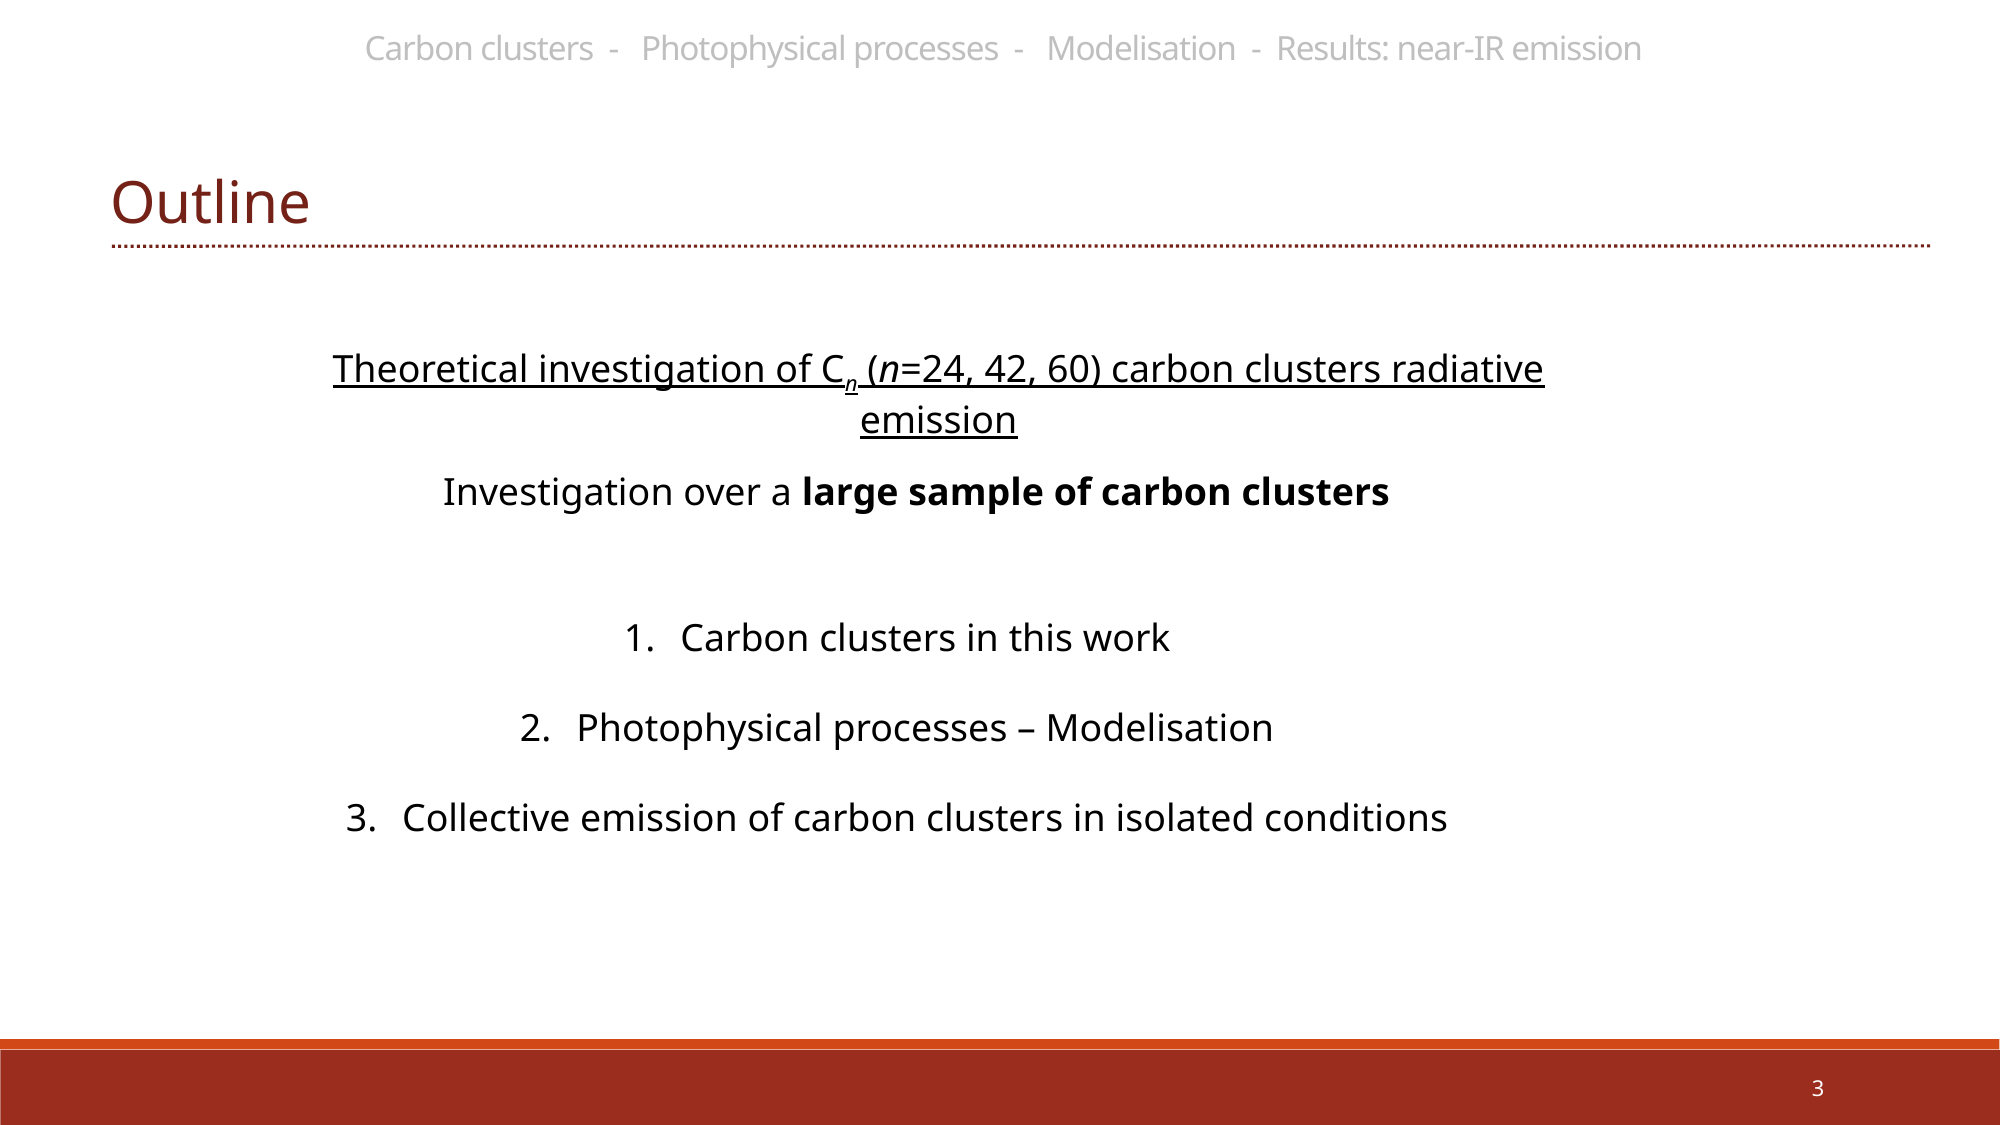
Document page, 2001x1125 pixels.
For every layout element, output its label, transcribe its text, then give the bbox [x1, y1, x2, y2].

slide_number 3 [1624, 1059, 1840, 1120]
text_box Carbon clusters - Photophysical processes - Modelisation - Results: near-IR emission [61, 17, 1948, 75]
text_box Investigation over a large sample of carbon clusters [428, 460, 1406, 521]
text_box Theoretical investigation of Cn (n=24, 42, 60) carbon clusters radiative emission [271, 337, 1607, 449]
text_box Carbon clusters in this work Photophysical processes – Modelisation Collective emission of carbon clusters in isolated conditions [331, 607, 1464, 847]
text_box Outline [95, 158, 326, 243]
